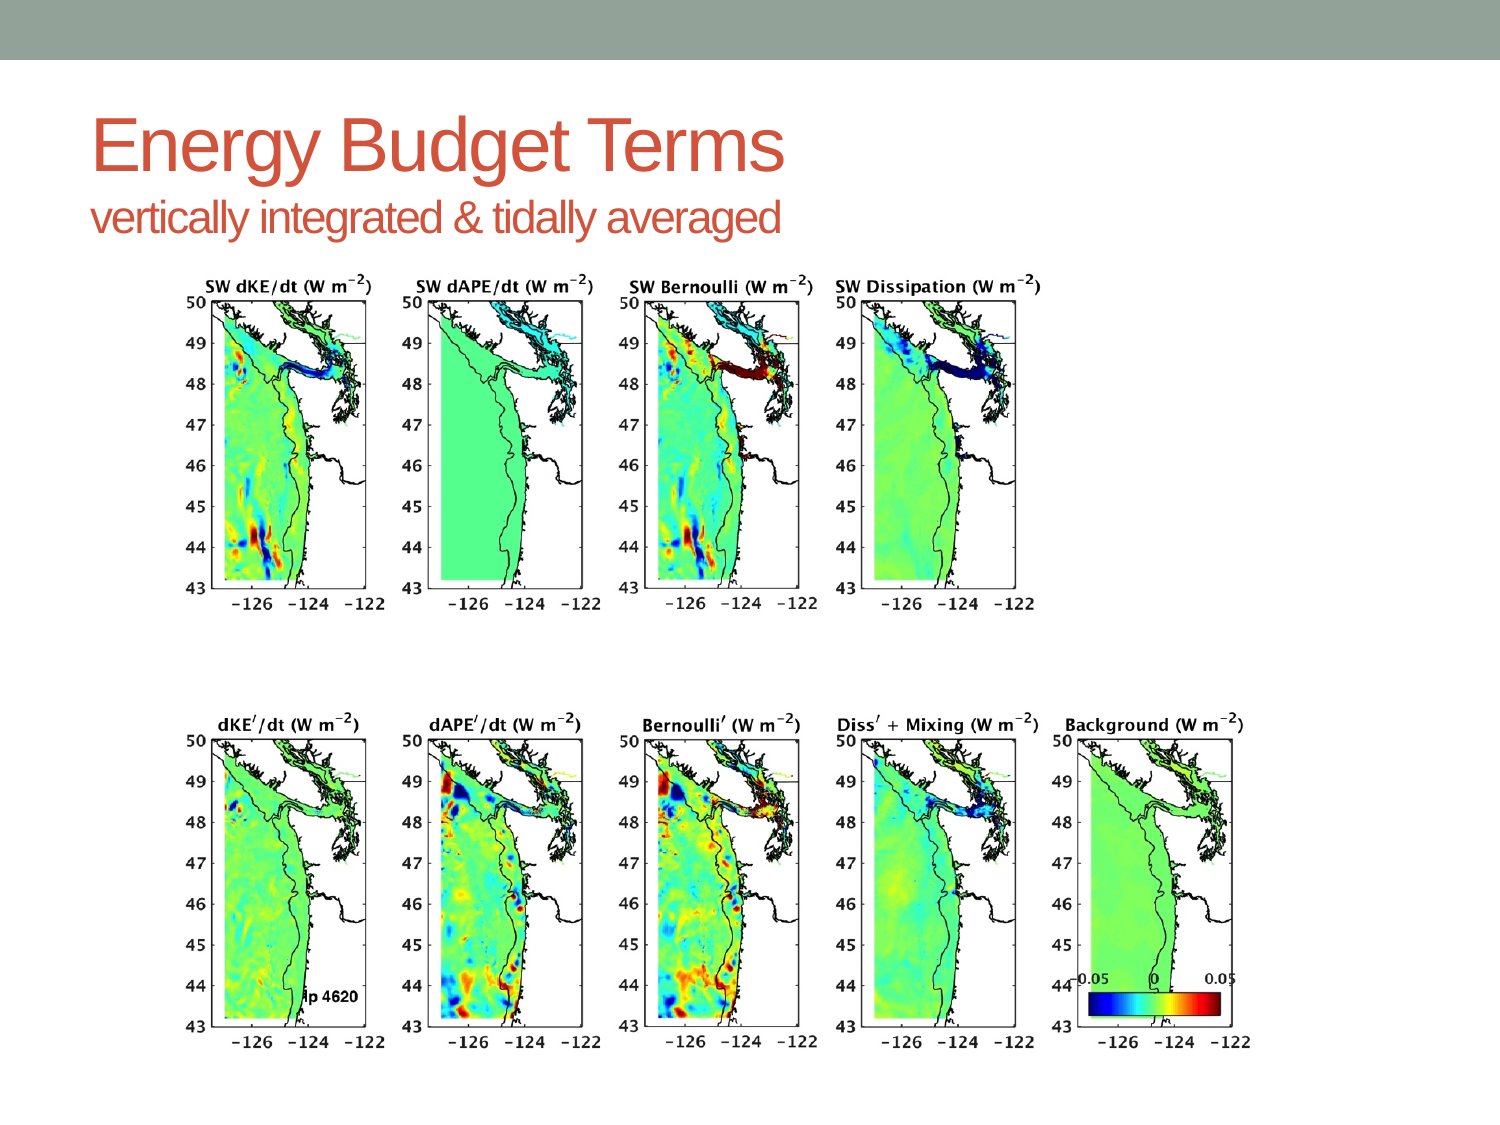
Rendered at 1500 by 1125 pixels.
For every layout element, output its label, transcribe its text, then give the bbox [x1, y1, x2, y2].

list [161, 249, 1280, 1069]
title Energy Budget Terms vertically integrated & tidally averaged [75, 87, 1425, 250]
